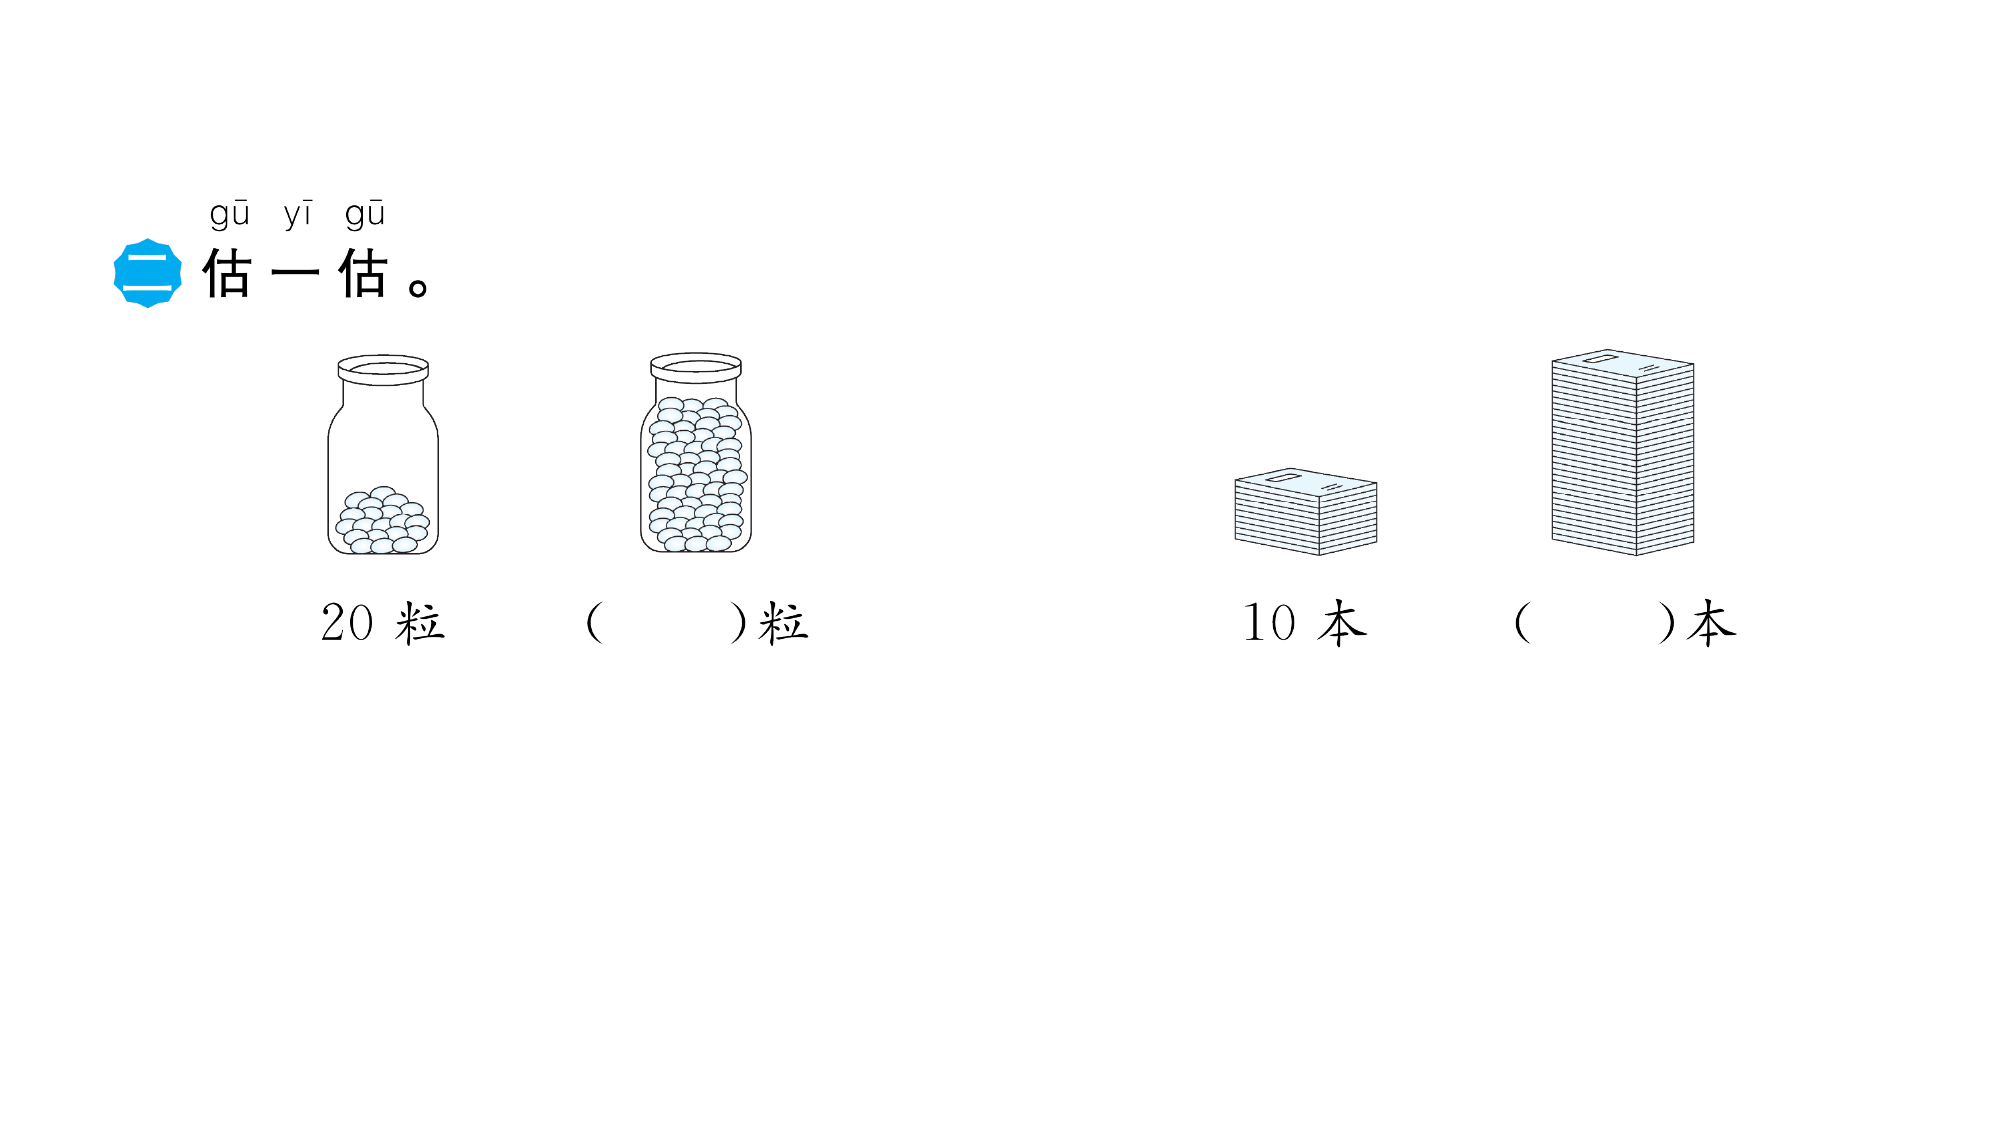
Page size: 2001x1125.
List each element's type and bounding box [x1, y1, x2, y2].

picture [110, 172, 2000, 670]
